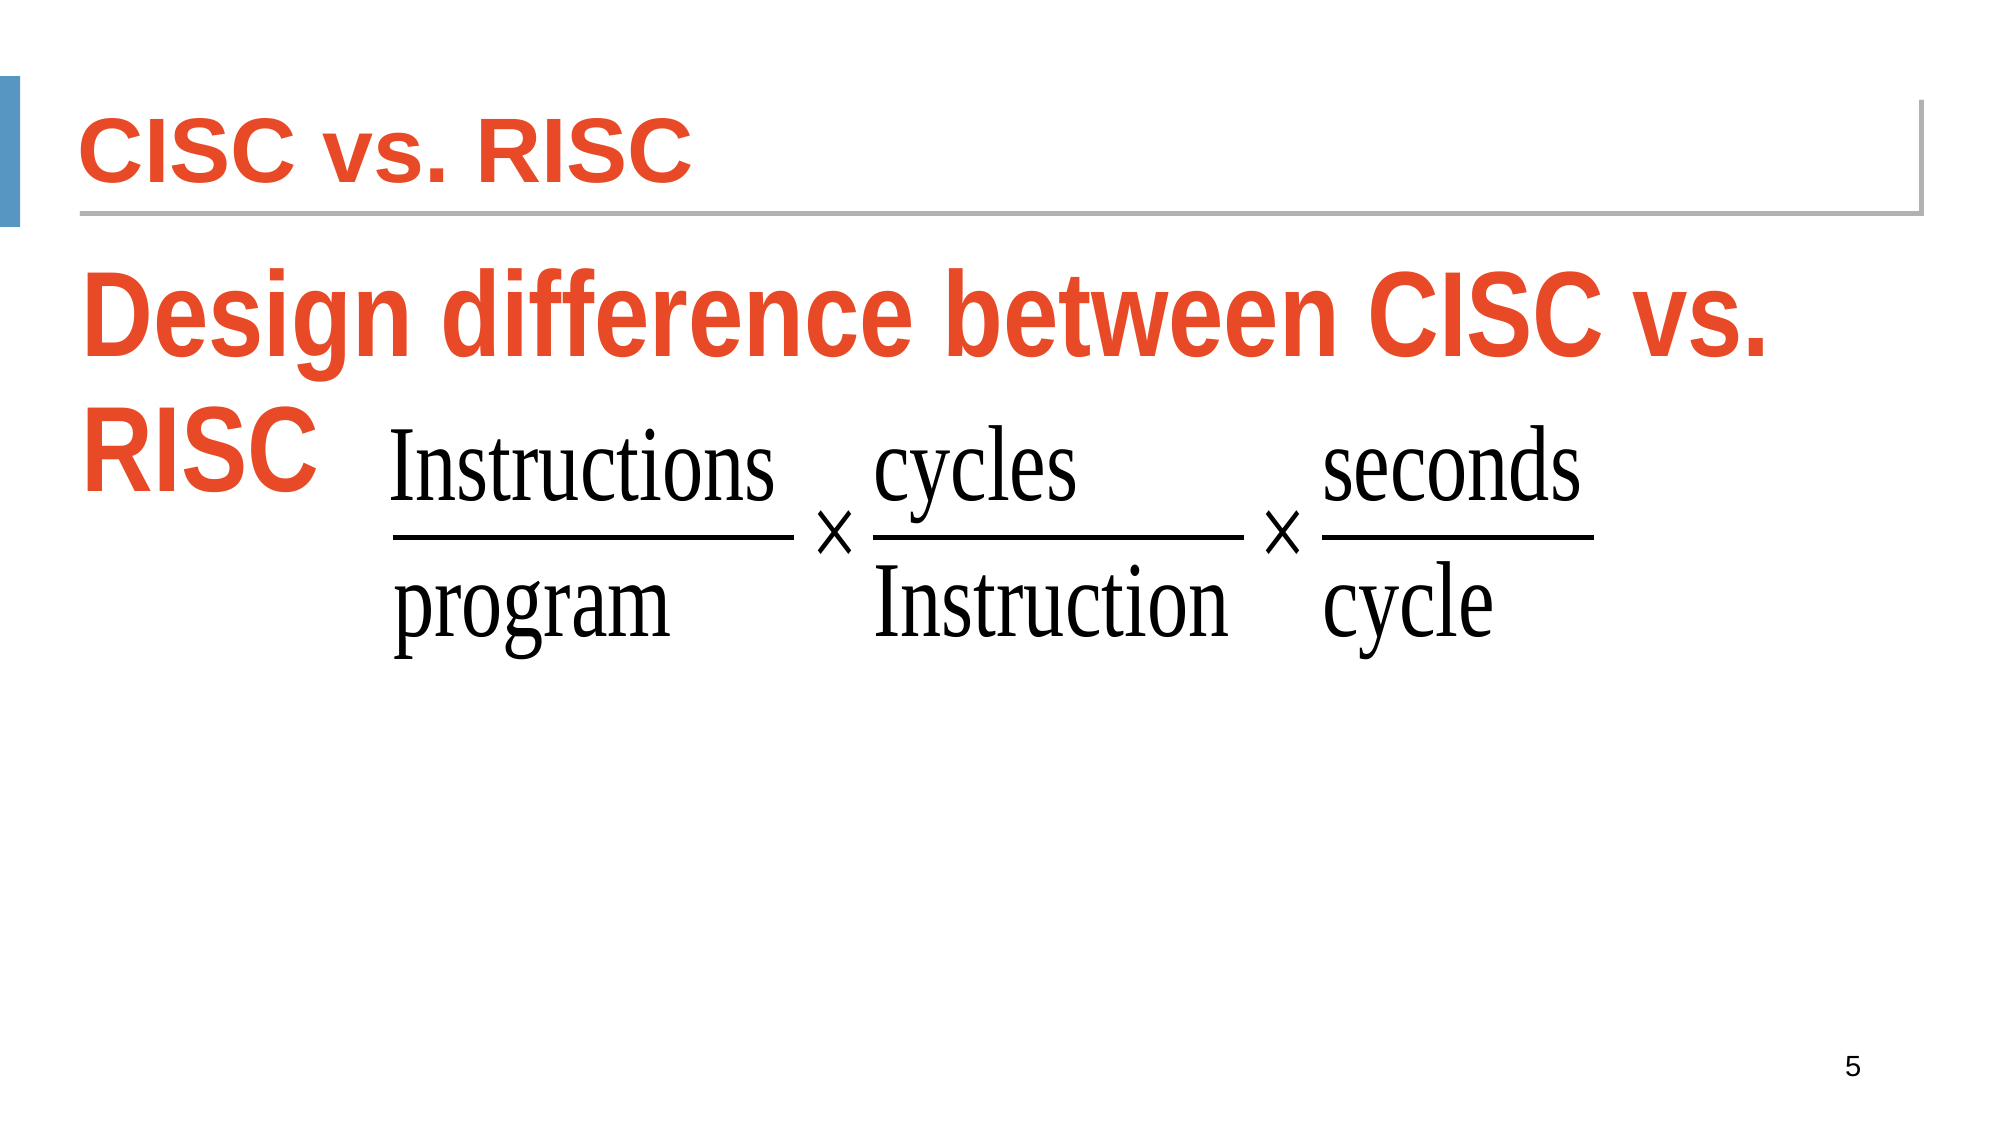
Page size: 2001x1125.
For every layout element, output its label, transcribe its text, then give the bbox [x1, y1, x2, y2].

list Design difference between CISC vs. RISC Share the same goal of improving program performance, but RISC: focuses on reducing the cycles per instruction CISC: focuses on reducing the number of instructions per program [66, 240, 1918, 1103]
slide_number 5 [1426, 1039, 1877, 1100]
title CISC vs. RISC [76, 96, 1919, 211]
